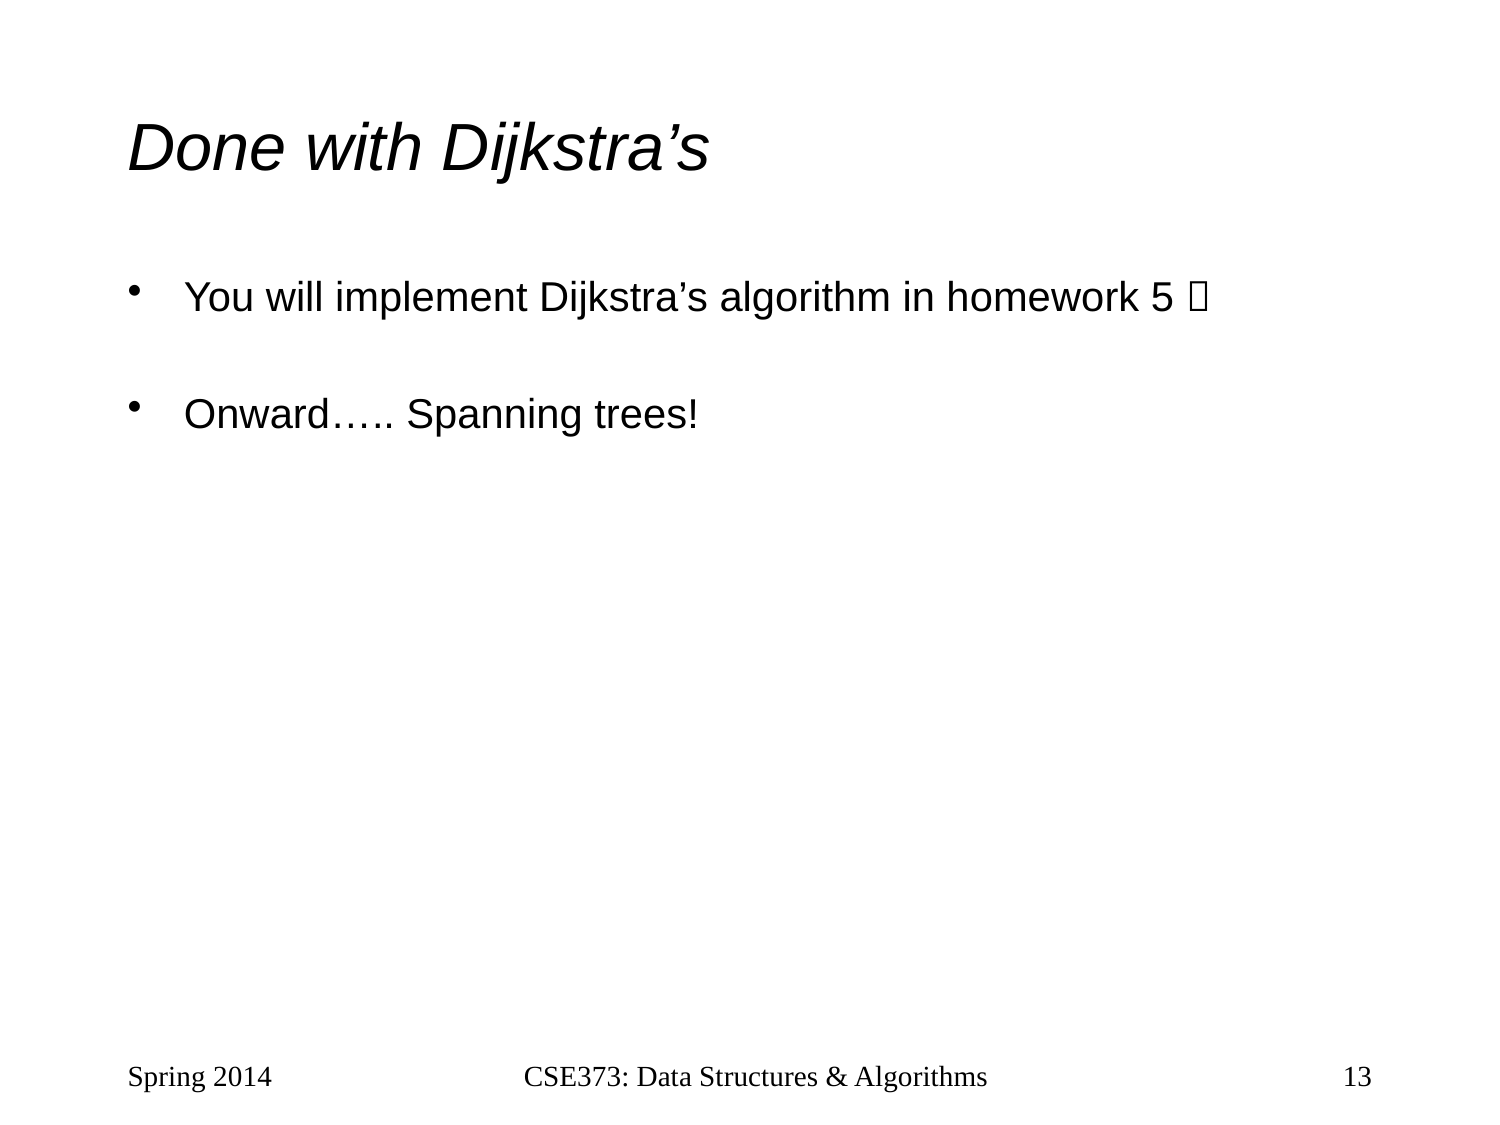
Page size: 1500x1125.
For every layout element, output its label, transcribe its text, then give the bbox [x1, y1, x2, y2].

list You will implement Dijkstra’s algorithm in homework 5  Onward….. Spanning trees! [112, 262, 1388, 1001]
footer CSE373: Data Structures & Algorithms [474, 1049, 1038, 1125]
slide_number Spring 2014 [112, 1049, 426, 1125]
title Done with Dijkstra’s [112, 49, 1388, 238]
slide_number 13 [1074, 1049, 1388, 1125]
